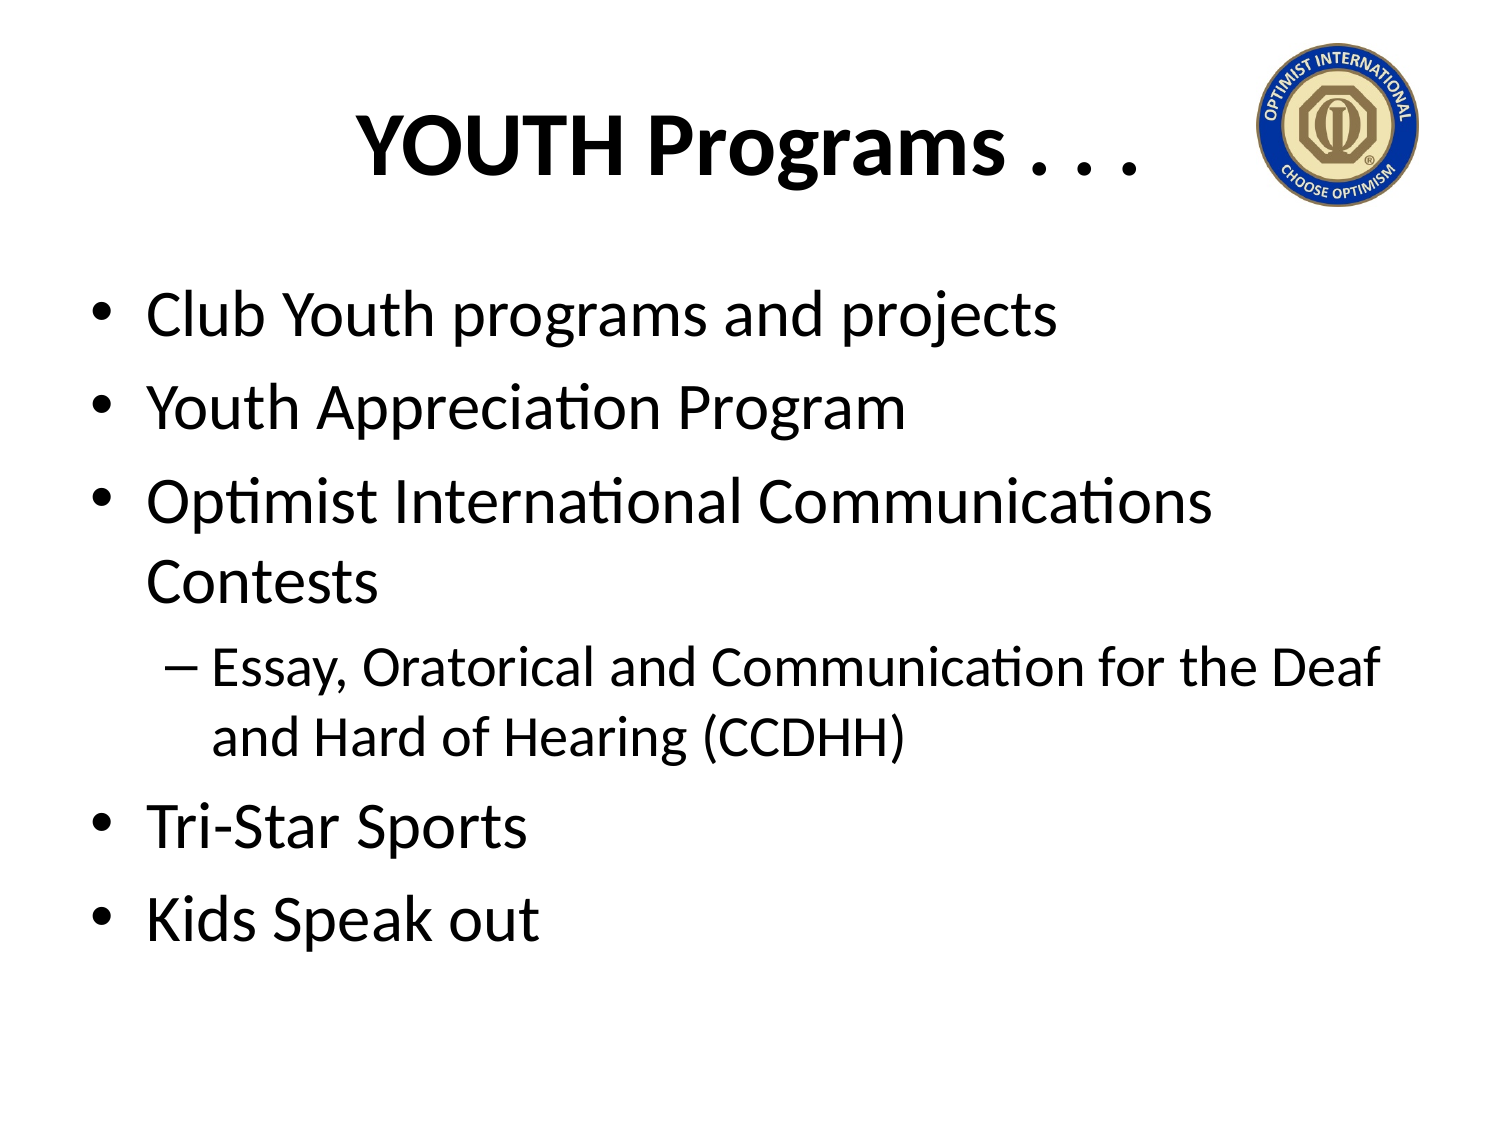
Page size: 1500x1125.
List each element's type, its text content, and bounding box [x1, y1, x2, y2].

title YOUTH Programs . . . [75, 45, 1425, 233]
picture [1255, 43, 1419, 207]
list Club Youth programs and projects Youth Appreciation Program Optimist International Communications Contests Essay, Oratorical and Communication for the Deaf and Hard of Hearing (CCDHH) Tri-Star Sports Kids Speak out [75, 262, 1425, 1005]
